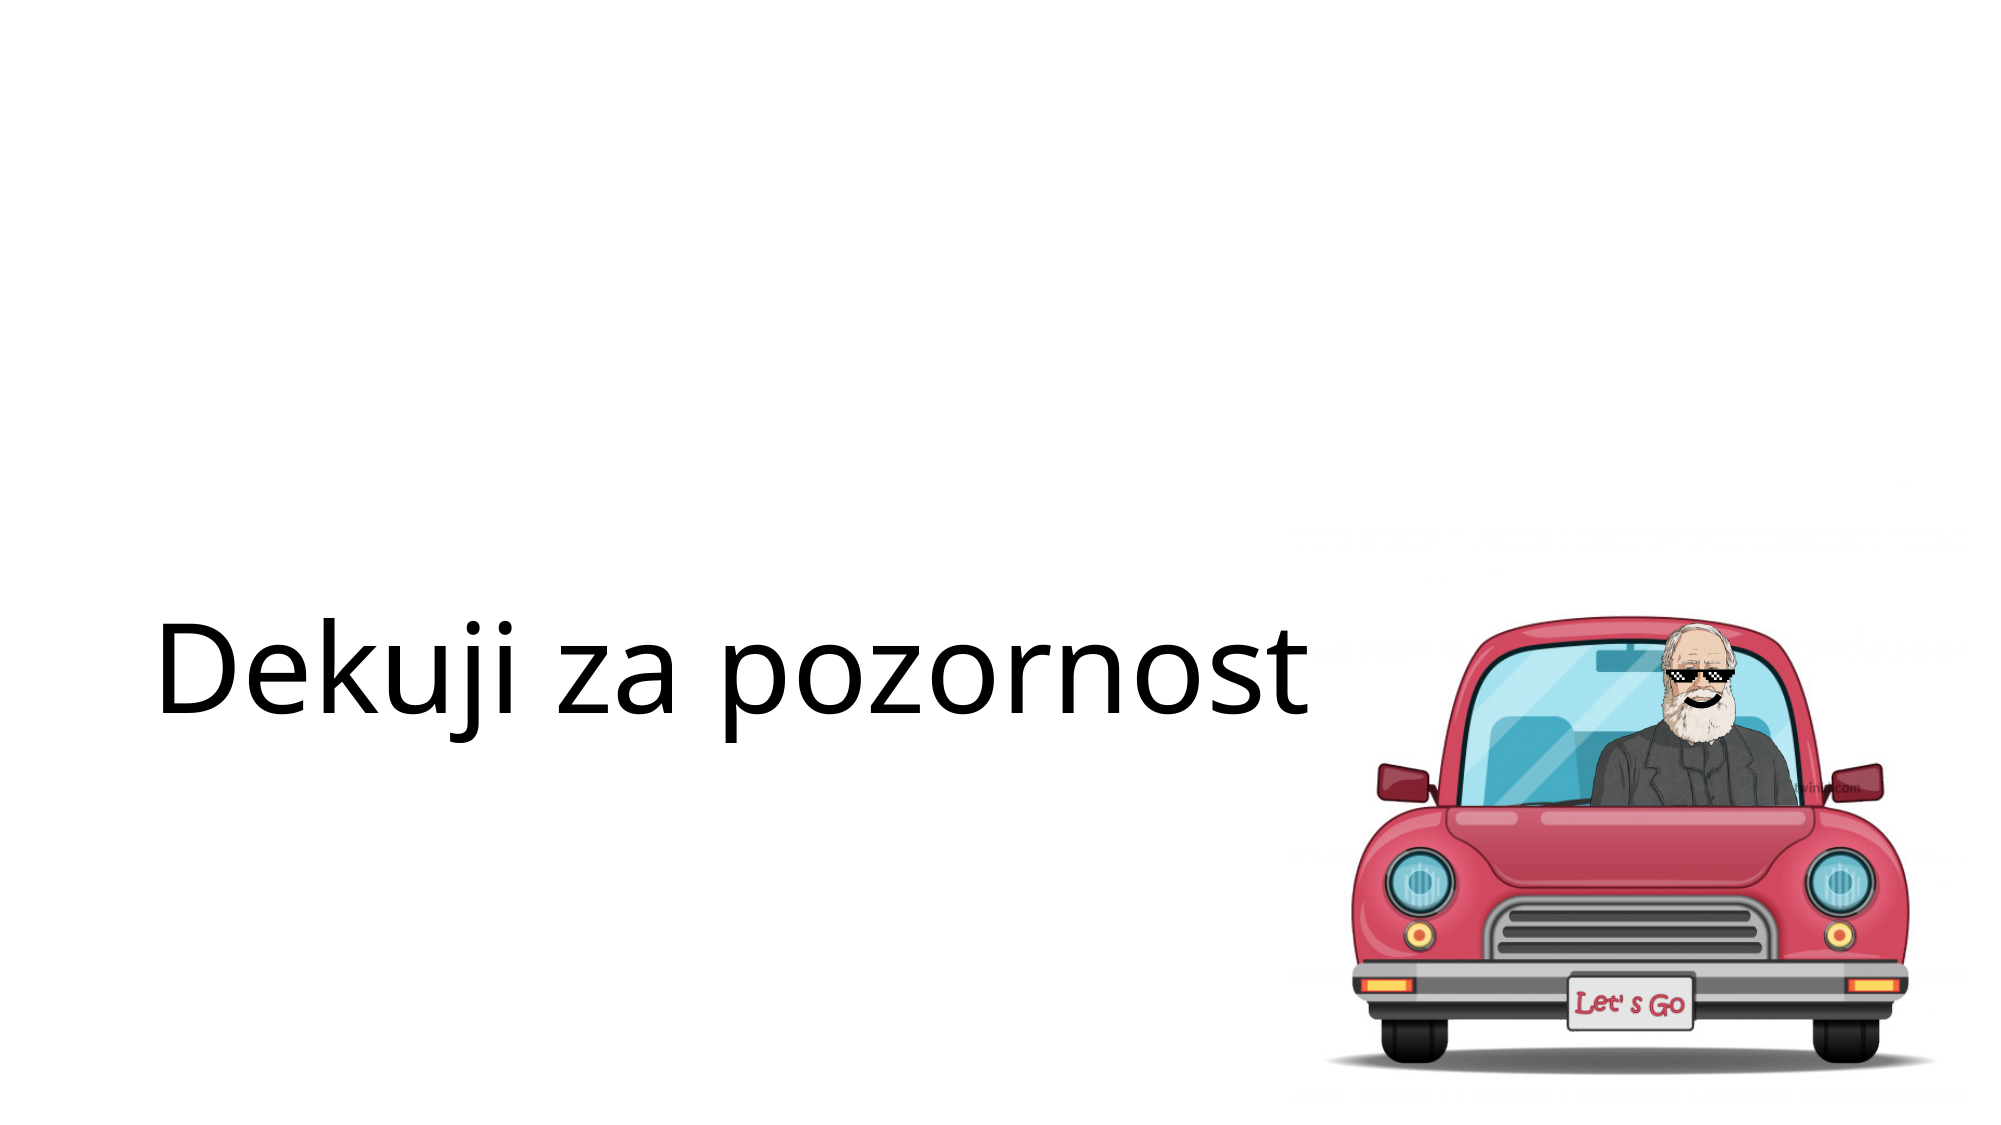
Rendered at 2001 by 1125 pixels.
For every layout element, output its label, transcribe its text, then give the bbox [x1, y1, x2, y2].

title Dekuji za pozornost [136, 280, 1862, 749]
picture [1292, 482, 1969, 1125]
